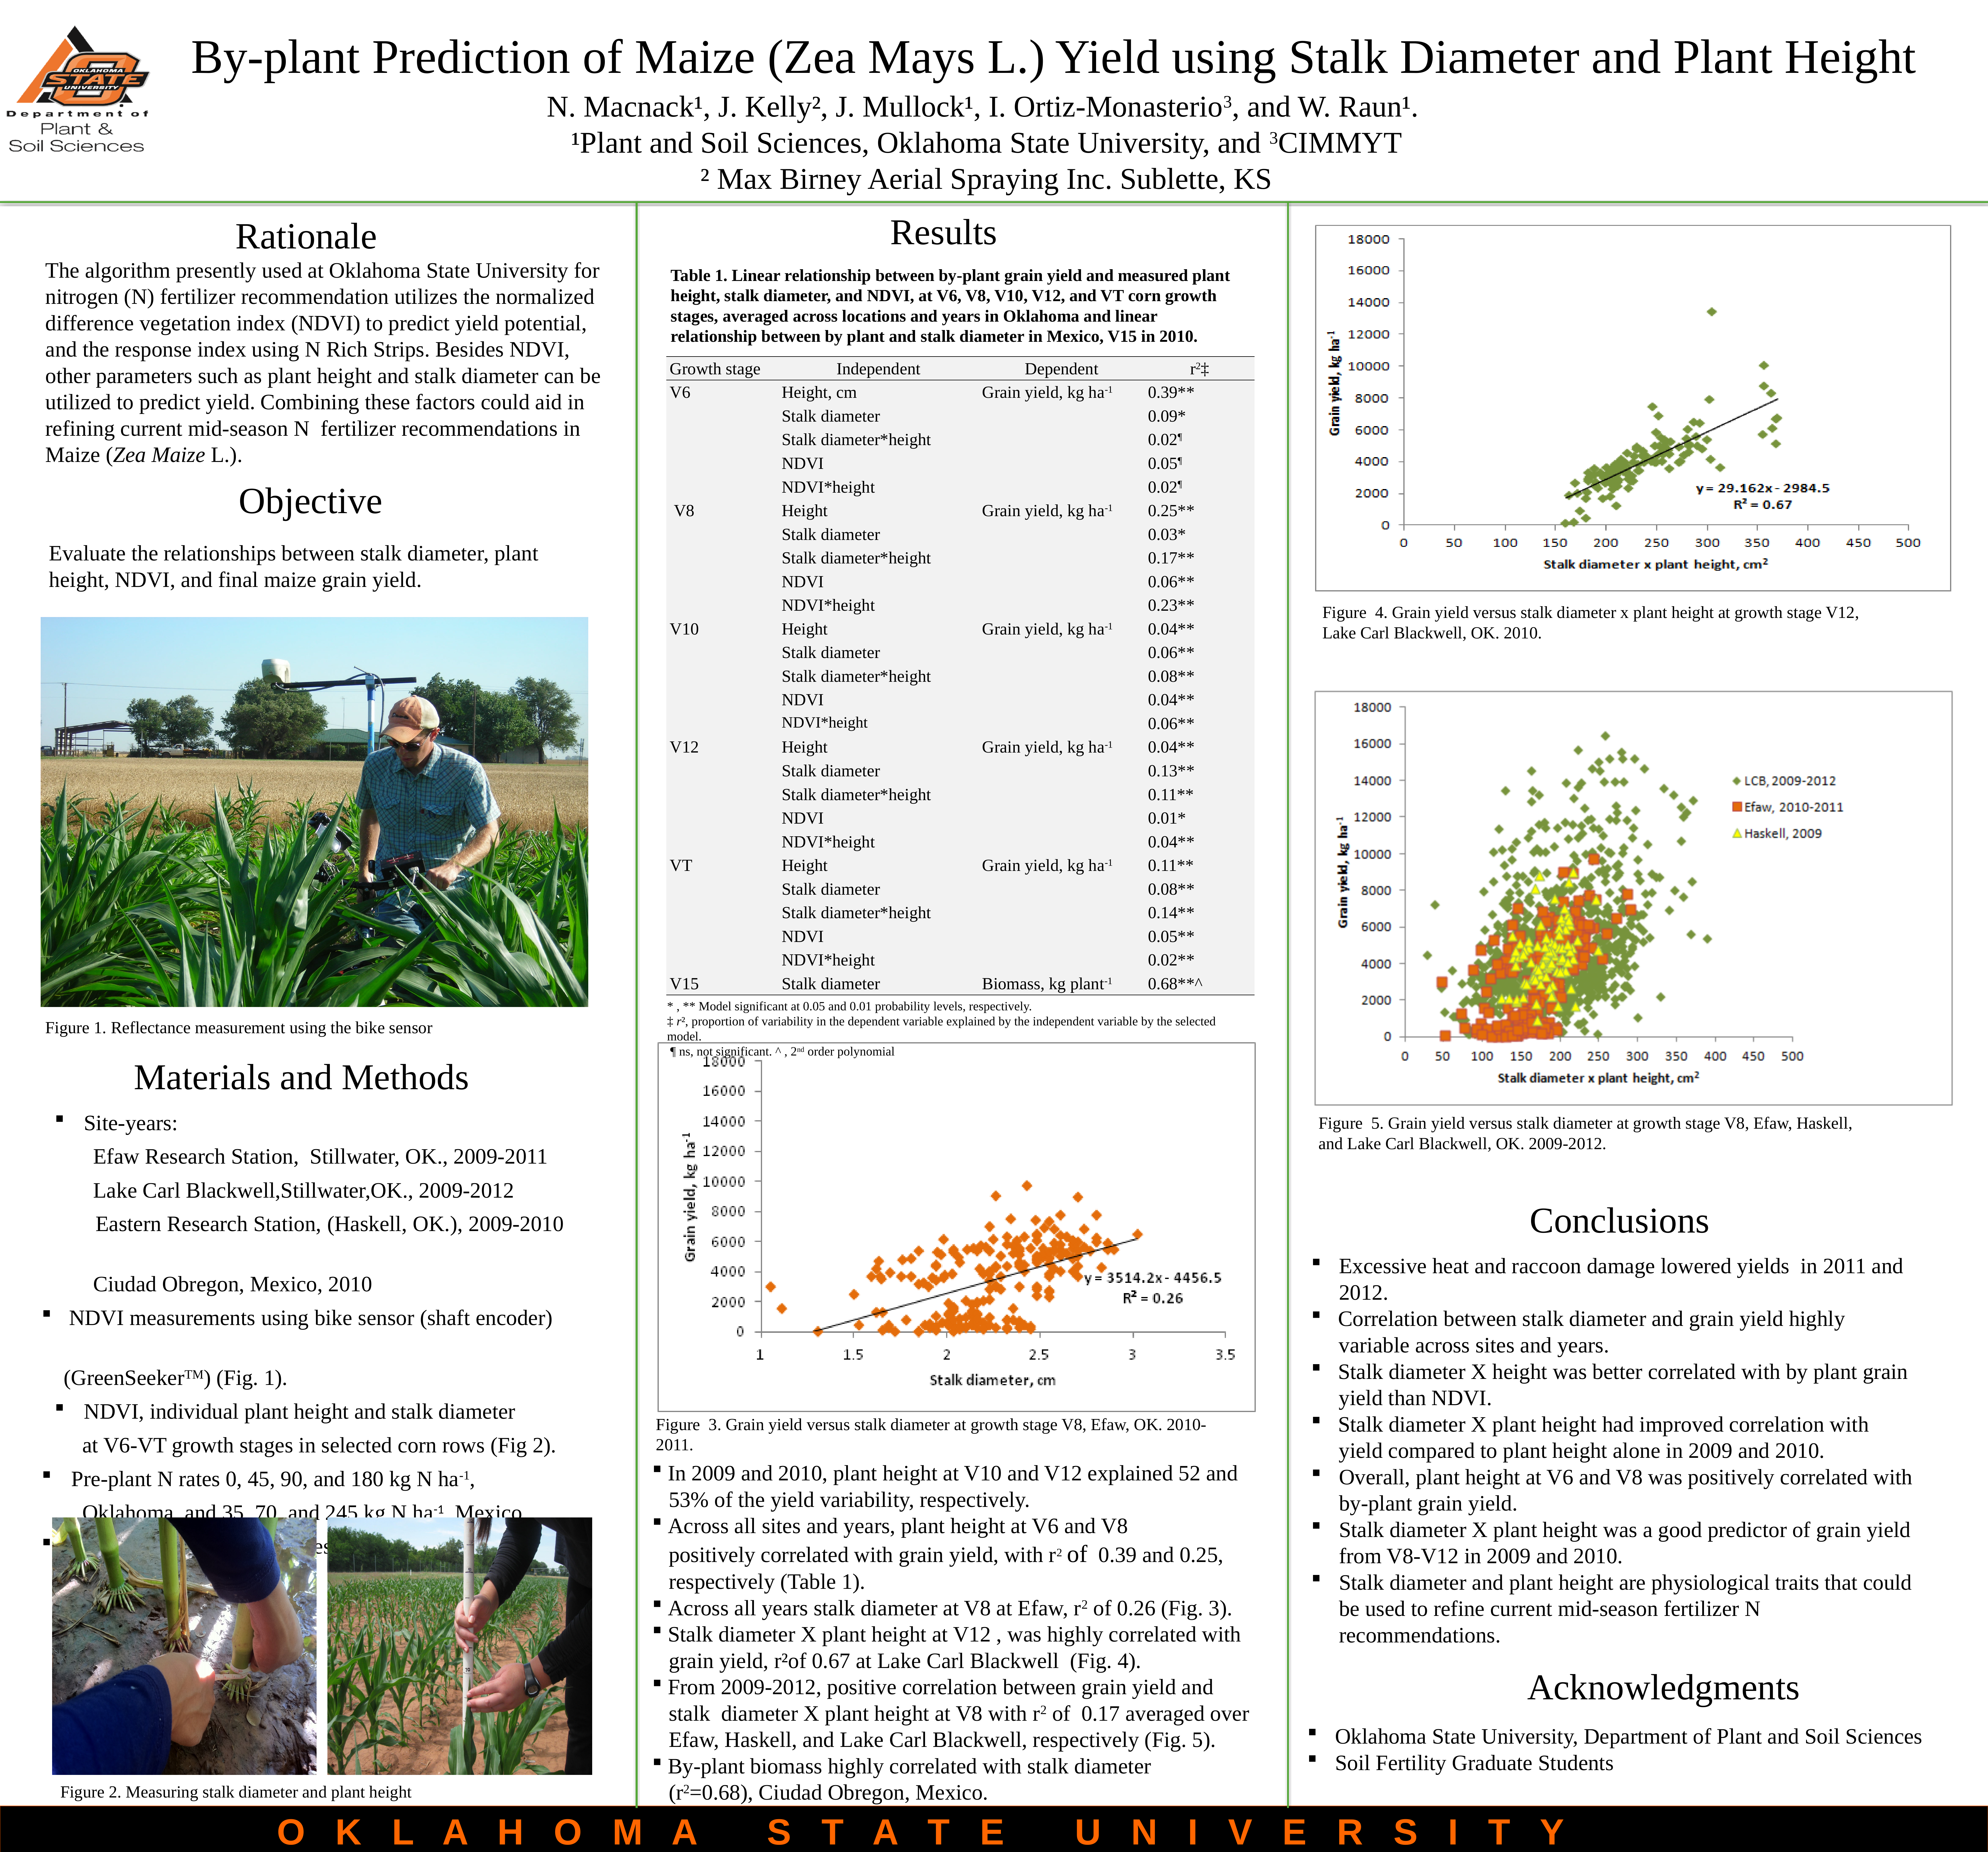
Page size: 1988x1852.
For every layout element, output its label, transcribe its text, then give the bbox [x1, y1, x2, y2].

table_cell Stalk diameter*height [778, 427, 979, 451]
table_cell [979, 687, 1145, 711]
table_cell [979, 924, 1145, 948]
table_cell 0.04** [1145, 687, 1255, 711]
table_header Growth stage [666, 357, 778, 380]
text_box Figure 2. Measuring stalk diameter and plant height [56, 1778, 547, 1804]
table_cell 0.08** [1145, 664, 1255, 687]
table_cell [666, 593, 778, 617]
table_cell [979, 759, 1145, 782]
table_cell V15 [666, 971, 778, 995]
table_cell Height [778, 735, 979, 759]
text_box The algorithm presently used at Oklahoma State University for nitrogen (N) fertilizer recommendation utilizes the normalized difference vegetation index (NDVI) to predict yield potential, and the response index using N Rich Strips. Besides NDVI, other parameters such as plant height and stalk diameter can be utilized to predict yield. Combining these factors could aid in refining current mid-season N fertilizer recommendations in Maize (Zea Maize L.). [41, 253, 614, 469]
table_cell 0.17** [1145, 546, 1255, 569]
table_cell Grain yield, kg ha-1 [979, 735, 1145, 759]
table_cell VT [666, 853, 778, 877]
picture [0, 26, 153, 158]
table_cell NDVI [778, 569, 979, 593]
table_cell [666, 687, 778, 711]
table_cell Stalk diameter [778, 404, 979, 427]
text_box Table 1. Linear relationship between by-plant grain yield and measured plant height, stalk diameter, and NDVI, at V6, V8, V10, V12, and VT corn growth stages, averaged across locations and years in Oklahoma and linear relationship between by plant and stalk diameter in Mexico, V15 in 2010. [666, 262, 1244, 348]
table_cell 0.09* [1145, 404, 1255, 427]
text_box Figure 1. Reflectance measurement using the bike sensor [637, 1014, 662, 1039]
text_box Materials and Methods [74, 1051, 529, 1099]
table_cell NDVI*height [778, 830, 979, 853]
table_cell [666, 806, 778, 830]
table_cell 0.06** [1145, 640, 1255, 664]
table_cell [979, 404, 1145, 427]
table_cell 0.05** [1145, 924, 1255, 948]
table_header Dependent [979, 357, 1145, 380]
table_cell Biomass, kg plant-1 [979, 971, 1145, 995]
table_cell 0.14** [1145, 900, 1255, 924]
table_cell [666, 569, 778, 593]
table_cell NDVI*height [778, 948, 979, 971]
table_cell [666, 877, 778, 900]
text_box Figure 1. Reflectance measurement using the bike sensor [41, 1014, 636, 1039]
table_cell 0.23** [1145, 593, 1255, 617]
table_cell 0.01* [1145, 806, 1255, 830]
table_cell 0.02¶ [1145, 475, 1255, 498]
table_cell NDVI [778, 806, 979, 830]
text_box * , ** Model significant at 0.05 and 0.01 probability levels, respectively. ‡ r², proportion of variability in the dependent variable explained by the independent variable by the selected model. ¶ ns, not significant. ^ , 2nd order polynomial [662, 996, 1255, 1039]
table_cell [979, 546, 1145, 569]
table_cell [666, 711, 778, 735]
table_cell [979, 948, 1145, 971]
table_cell NDVI [778, 924, 979, 948]
table_cell [979, 451, 1145, 475]
table_cell [666, 522, 778, 546]
text_box Objective [134, 474, 488, 523]
table_cell Height [778, 853, 979, 877]
table_cell [979, 830, 1145, 853]
picture [52, 1517, 317, 1775]
table_cell 0.11** [1145, 782, 1255, 806]
text_box Figure 4. Grain yield versus stalk diameter x plant height at growth stage V12, Lake Carl Blackwell, OK. 2010. [1318, 605, 1879, 644]
table_cell [666, 782, 778, 806]
table_cell Stalk diameter [778, 759, 979, 782]
table_cell 0.13** [1145, 759, 1255, 782]
table_cell [666, 451, 778, 475]
table_cell 0.03* [1145, 522, 1255, 546]
table_cell [979, 711, 1145, 735]
table_cell Height, cm [778, 380, 979, 404]
text_box In 2009 and 2010, plant height at V10 and V12 explained 52 and 53% of the yield variability, respectively. Across all sites and years, plant height at V6 and V8 positively correlated with grain yield, with r2 of 0.39 and 0.25, respectively (Table 1). Across all years stalk diameter at V8 at Efaw, r2 of 0.26 (Fig. 3). Stalk diameter X plant height at V12 , was highly correlated with grain yield, r²of 0.67 at Lake Carl Blackwell (Fig. 4). From 2009-2012, positive correlation between grain yield and stalk diameter X plant height at V8 with r2 of 0.17 averaged over Efaw, Haskell, and Lake Carl Blackwell, respectively (Fig. 5). By-plant biomass highly correlated with stalk diameter (r2=0.68), Ciudad Obregon, Mexico. [648, 1404, 1270, 1833]
table_cell 0.04** [1145, 617, 1255, 640]
table_cell 0.39** [1145, 380, 1255, 404]
table_cell Grain yield, kg ha-1 [979, 617, 1145, 640]
text_box Site-years: Efaw Research Station, Stillwater, OK., 2009-2011 Lake Carl Blackwell,Stillwater,OK., 2009-2012 Eastern Research Station, (Haskell, OK.), 2009-2010 Ciudad Obregon, Mexico, 2010 NDVI measurements using bike sensor (shaft encoder) (GreenSeekerTM) (Fig. 1). NDVI, individual plant height and stalk diameter at V6-VT growth stages in selected corn rows (Fig 2). Pre-plant N rates 0, 45, 90, and 180 kg N ha-1, Oklahoma, and 35, 70, and 245 kg N ha-1, Mexico. Linear and non -linear regression analysis using SAS. [37, 1106, 592, 1660]
table_cell [666, 900, 778, 924]
table_cell Stalk diameter [778, 640, 979, 664]
table_cell [979, 522, 1145, 546]
table_cell 0.02¶ [1145, 427, 1255, 451]
table_cell [979, 569, 1145, 593]
picture [1310, 224, 1977, 603]
table_cell [979, 900, 1145, 924]
text_box Oklahoma State University, Department of Plant and Soil Sciences Soil Fertility Graduate Students [1303, 1719, 1940, 1777]
table_cell [666, 427, 778, 451]
table_cell [666, 546, 778, 569]
table_cell 0.05¶ [1145, 451, 1255, 475]
table_cell 0.04** [1145, 735, 1255, 759]
picture [1314, 687, 1958, 1114]
table_cell [666, 948, 778, 971]
table_cell Stalk diameter [778, 522, 979, 546]
table_cell V6 [666, 380, 778, 404]
text_box Figure 5. Grain yield versus stalk diameter at growth stage V8, Efaw, Haskell, and Lake Carl Blackwell, OK. 2009-2012. [1314, 1115, 1875, 1155]
text_box Evaluate the relationships between stalk diameter, plant height, NDVI, and final maize grain yield. [45, 536, 596, 594]
table_cell 0.25** [1145, 498, 1255, 522]
table_cell Grain yield, kg ha-1 [979, 853, 1145, 877]
table_cell Height [778, 617, 979, 640]
table_cell Stalk diameter [778, 877, 979, 900]
table_cell [979, 593, 1145, 617]
text_box N. Macnack¹, J. Kelly², J. Mullock¹, I. Ortiz-Monasterio3, and W. Raun¹. ¹Plant and Soil Sciences, Oklahoma State University, and 3CIMMYT ² Max Birney Aerial Spraying Inc. Sublette, KS [1291, 202, 1850, 270]
text_box N. Macnack¹, J. Kelly², J. Mullock¹, I. Ortiz-Monasterio3, and W. Raun¹. ¹Plant and Soil Sciences, Oklahoma State University, and 3CIMMYT ² Max Birney Aerial Spraying Inc. Sublette, KS [123, 84, 1850, 202]
text_box N. Macnack¹, J. Kelly², J. Mullock¹, I. Ortiz-Monasterio3, and W. Raun¹. ¹Plant and Soil Sciences, Oklahoma State University, and 3CIMMYT ² Max Birney Aerial Spraying Inc. Sublette, KS [637, 202, 1287, 270]
picture [327, 1517, 592, 1775]
table_cell V12 [666, 735, 778, 759]
text_box By-plant Prediction of Maize (Zea Mays L.) Yield using Stalk Diameter and Plant Height [186, 22, 1924, 85]
picture [41, 617, 588, 1007]
text_box Rationale [70, 209, 123, 253]
text_box N. Macnack¹, J. Kelly², J. Mullock¹, I. Ortiz-Monasterio3, and W. Raun¹. ¹Plant and Soil Sciences, Oklahoma State University, and 3CIMMYT ² Max Birney Aerial Spraying Inc. Sublette, KS [123, 202, 636, 270]
table_cell [979, 427, 1145, 451]
table_cell Stalk diameter*height [778, 664, 979, 687]
table_cell 0.06** [1145, 569, 1255, 593]
table_cell [979, 475, 1145, 498]
table_cell V10 [666, 617, 778, 640]
text_box Acknowledgments [1299, 1661, 1928, 1709]
table_cell Stalk diameter [778, 971, 979, 995]
table_cell [666, 404, 778, 427]
table_cell 0.02** [1145, 948, 1255, 971]
table_cell NDVI*height [778, 711, 979, 735]
table_cell [979, 782, 1145, 806]
table_header Independent [778, 357, 979, 380]
table_cell [666, 759, 778, 782]
text_box [0, 1, 9, 21]
table_cell [666, 664, 778, 687]
table_cell NDVI [778, 451, 979, 475]
table_cell 0.68**^ [1145, 971, 1255, 995]
table_cell [979, 877, 1145, 900]
table_cell 0.04** [1145, 830, 1255, 853]
text_box O K L A H O M A S T A T E U N I V E R S I T Y [0, 1806, 1988, 1852]
table_cell Stalk diameter*height [778, 900, 979, 924]
table_cell Stalk diameter*height [778, 546, 979, 569]
table_cell 0.08** [1145, 877, 1255, 900]
table_cell [979, 640, 1145, 664]
text_box Excessive heat and raccoon damage lowered yields in 2011 and 2012. Correlation between stalk diameter and grain yield highly variable across sites and years. Stalk diameter X height was better correlated with by plant grain yield than NDVI. Stalk diameter X plant height had improved correlation with yield compared to plant height alone in 2009 and 2010. Overall, plant height at V6 and V8 was positively correlated with by-plant grain yield. Stalk diameter X plant height was a good predictor of grain yield from V8-V12 in 2009 and 2010. Stalk diameter and plant height are physiological traits that could be used to refine current mid-season fertilizer N recommendations. [1307, 1709, 1924, 1719]
table_cell [666, 924, 778, 948]
table_cell [666, 640, 778, 664]
table_cell NDVI*height [778, 475, 979, 498]
table_cell Stalk diameter*height [778, 782, 979, 806]
text_box Excessive heat and raccoon damage lowered yields in 2011 and 2012. Correlation between stalk diameter and grain yield highly variable across sites and years. Stalk diameter X height was better correlated with by plant grain yield than NDVI. Stalk diameter X plant height had improved correlation with yield compared to plant height alone in 2009 and 2010. Overall, plant height at V6 and V8 was positively correlated with by-plant grain yield. Stalk diameter X plant height was a good predictor of grain yield from V8-V12 in 2009 and 2010. Stalk diameter and plant height are physiological traits that could be used to refine current mid-season fertilizer N recommendations. [1307, 1249, 1924, 1661]
table_cell NDVI*height [778, 593, 979, 617]
table_cell Grain yield, kg ha-1 [979, 380, 1145, 404]
table_cell V8 [666, 498, 778, 522]
text_box Conclusions [1303, 1194, 1936, 1242]
table_cell Height [778, 498, 979, 522]
table_cell NDVI [778, 687, 979, 711]
table_cell Grain yield, kg ha-1 [979, 498, 1145, 522]
table_cell [979, 806, 1145, 830]
table_cell [666, 830, 778, 853]
picture [655, 1040, 1258, 1415]
text_box Results [670, 206, 1217, 254]
table_cell 0.11** [1145, 853, 1255, 877]
table_cell [979, 664, 1145, 687]
table_header r2‡ [1145, 357, 1255, 380]
table_cell [666, 475, 778, 498]
table_cell 0.06** [1145, 711, 1255, 735]
